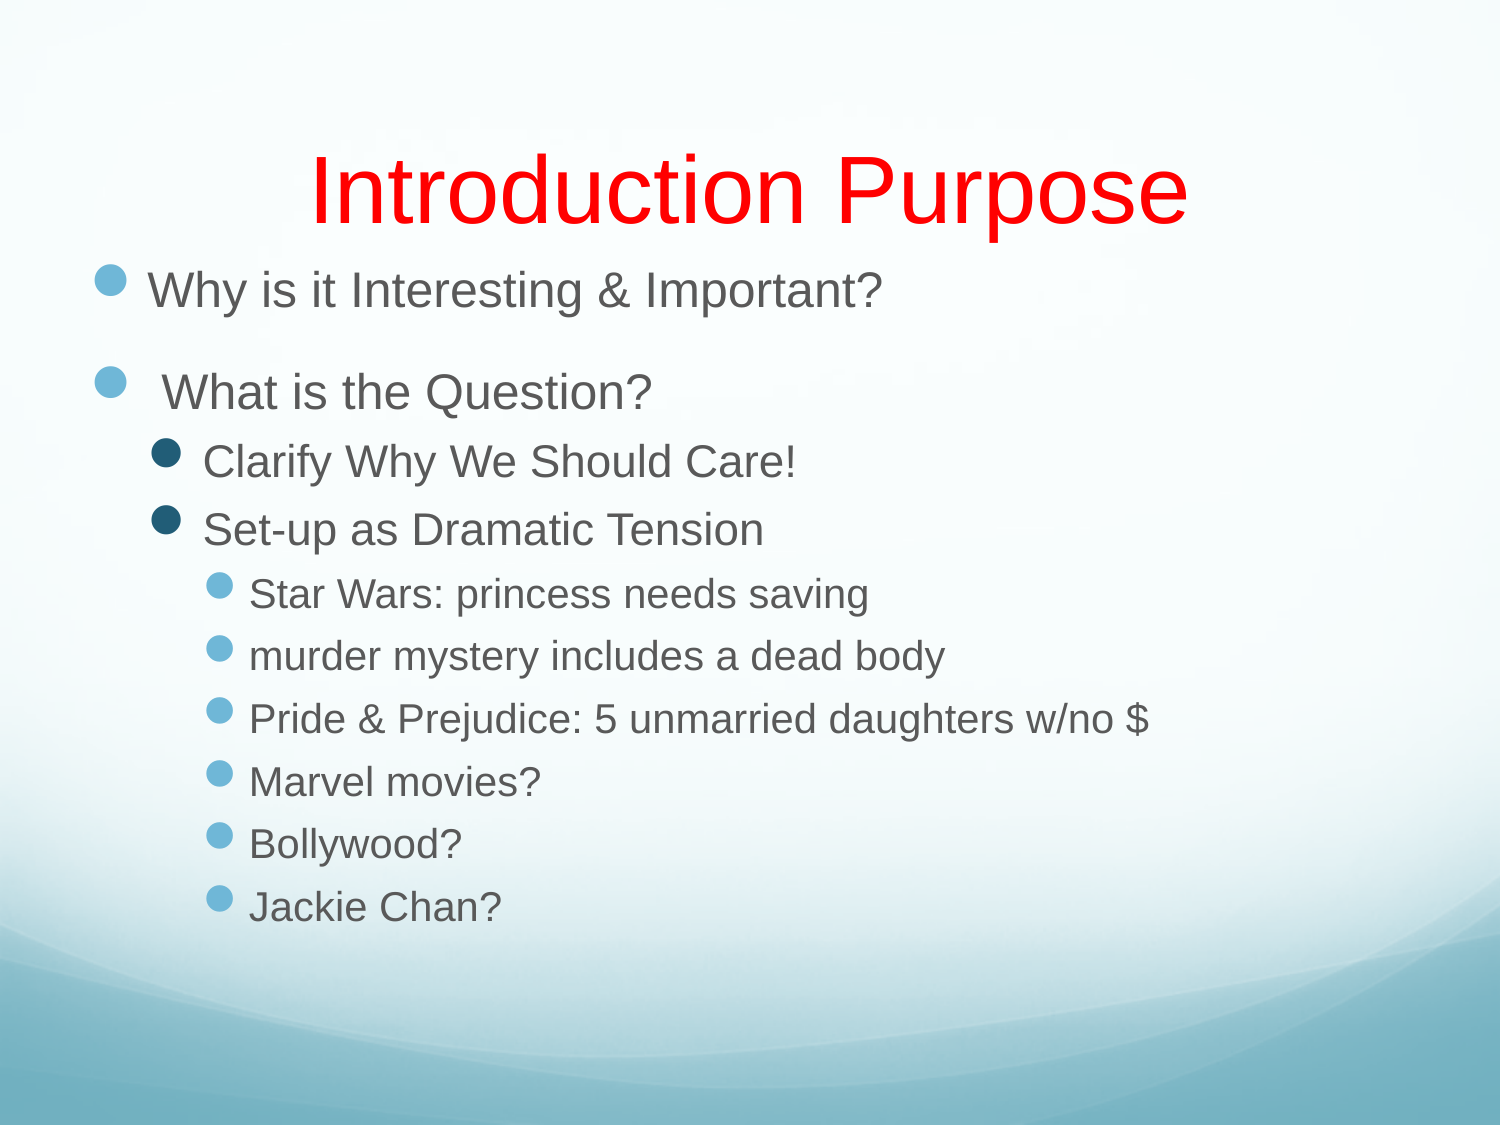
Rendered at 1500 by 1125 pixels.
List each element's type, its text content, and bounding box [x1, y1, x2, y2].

title Introduction Purpose [75, 75, 1425, 249]
list Why is it Interesting & Important? What is the Question? Clarify Why We Should Care! Set-up as Dramatic Tension Star Wars: princess needs saving murder mystery includes a dead body Pride & Prejudice: 5 unmarried daughters w/no $ Marvel movies? Bollywood? Jackie Chan? [75, 249, 1425, 988]
